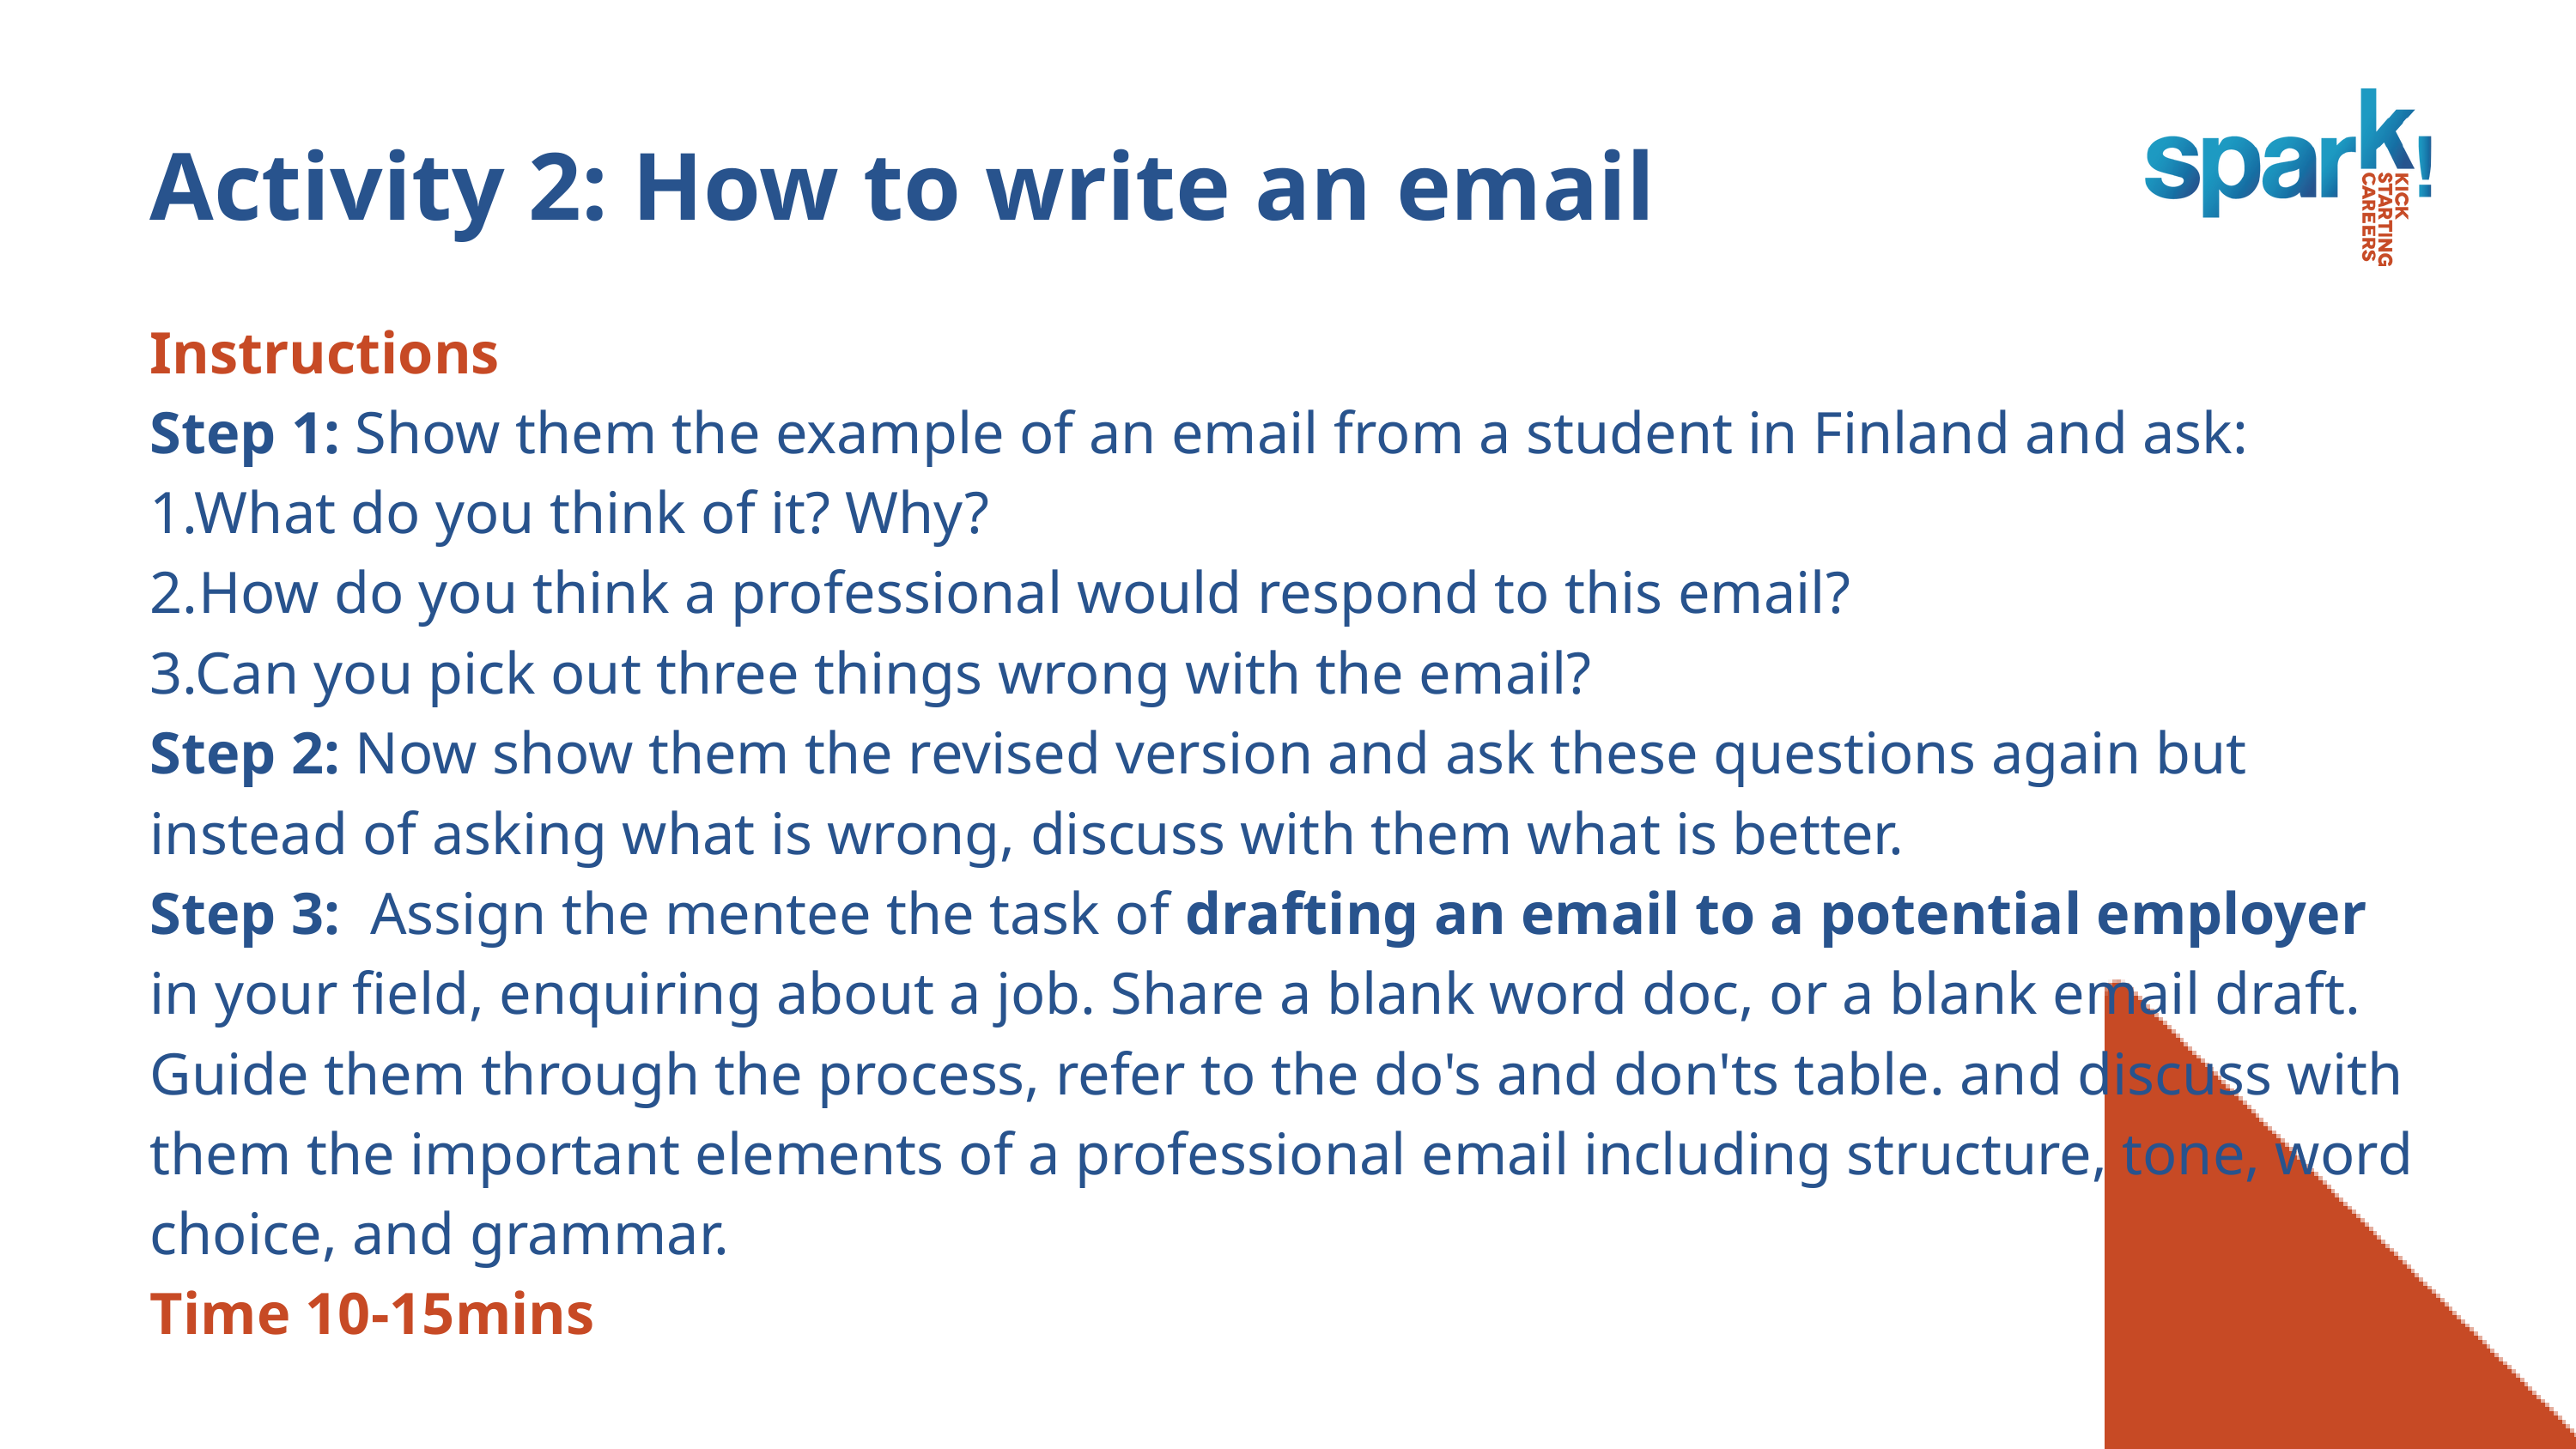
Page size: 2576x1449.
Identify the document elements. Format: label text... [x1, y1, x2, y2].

text_box Activity 2: How to write an email [149, 107, 1699, 239]
text_box [2145, 88, 2432, 266]
text_box [2105, 979, 2576, 1449]
text_box Instructions Step 1: Show them the example of an email from a student in Finland and ask: 1.What do you think of it? Why? 2.How do you think a professional would respond to this email? 3.Can you pick out three things wrong with the email? Step 2: Now show them the revised version and ask these questions again but instead of asking what is wrong, discuss with them what is better. Step 3: Assign the mentee the task of drafting an email to a potential employer in your field, enquiring about a job. Share a blank word doc, or a blank email draft. Guide them through the process, refer to the do's and don'ts table. and discuss with them the important elements of a professional email including structure, tone, word choice, and grammar. Time 10-15mins [149, 305, 2432, 1427]
